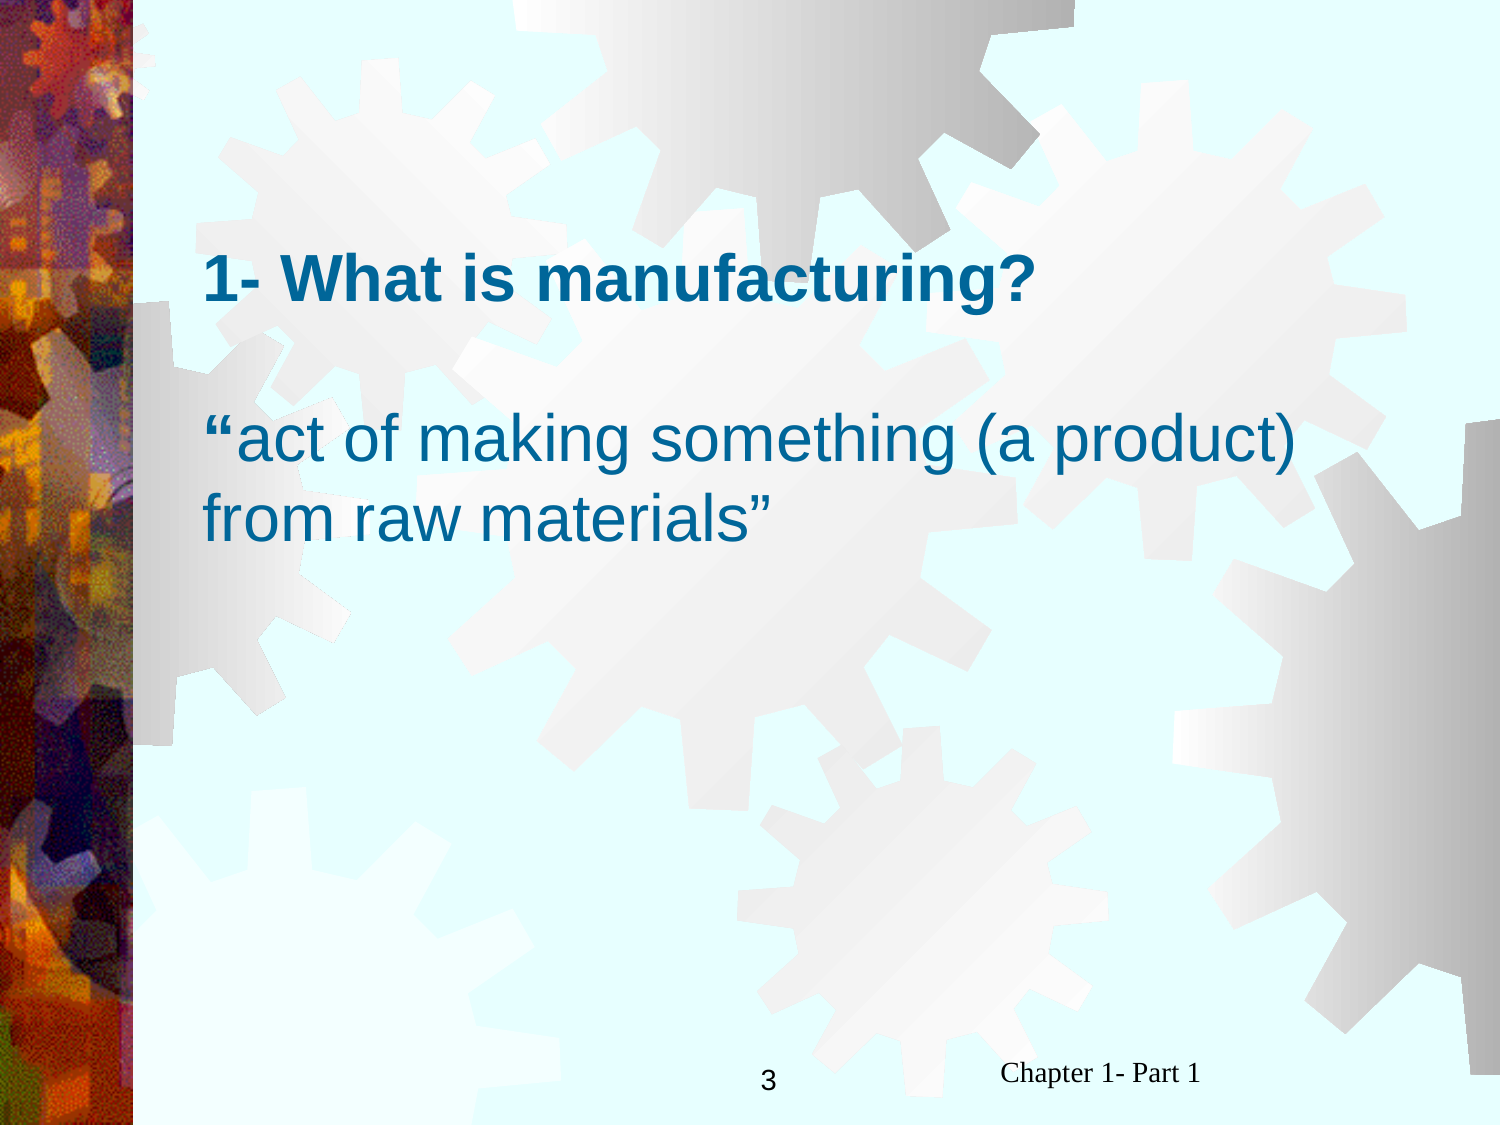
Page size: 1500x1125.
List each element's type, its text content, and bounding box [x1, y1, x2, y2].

picture [0, 0, 133, 1125]
footer Chapter 1- Part 1 [985, 1045, 1461, 1125]
slide_number 3 [612, 1028, 926, 1105]
title 1- What is manufacturing? “act of making something (a product) from raw materials” [187, 374, 1463, 563]
